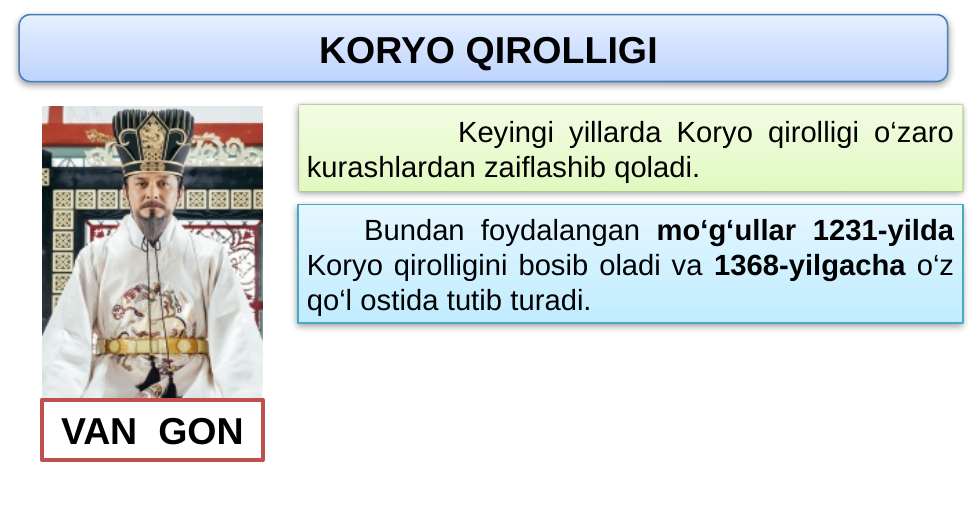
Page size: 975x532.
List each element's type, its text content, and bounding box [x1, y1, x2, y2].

text_box KORYO QIROLLIGI [18, 13, 949, 83]
text_box Keyingi yillarda Koryo qirolligi o‘zaro kurashlardan zaiflashib qoladi. [300, 106, 962, 190]
picture [41, 106, 263, 415]
text_box VAN GON [40, 420, 265, 462]
text_box Bundan foydalangan mo‘g‘ullar 1231-yilda Koryo qirolligini bosib oladi va 1368-yilgacha o‘z qo‘l ostida tutib turadi. [297, 204, 964, 324]
